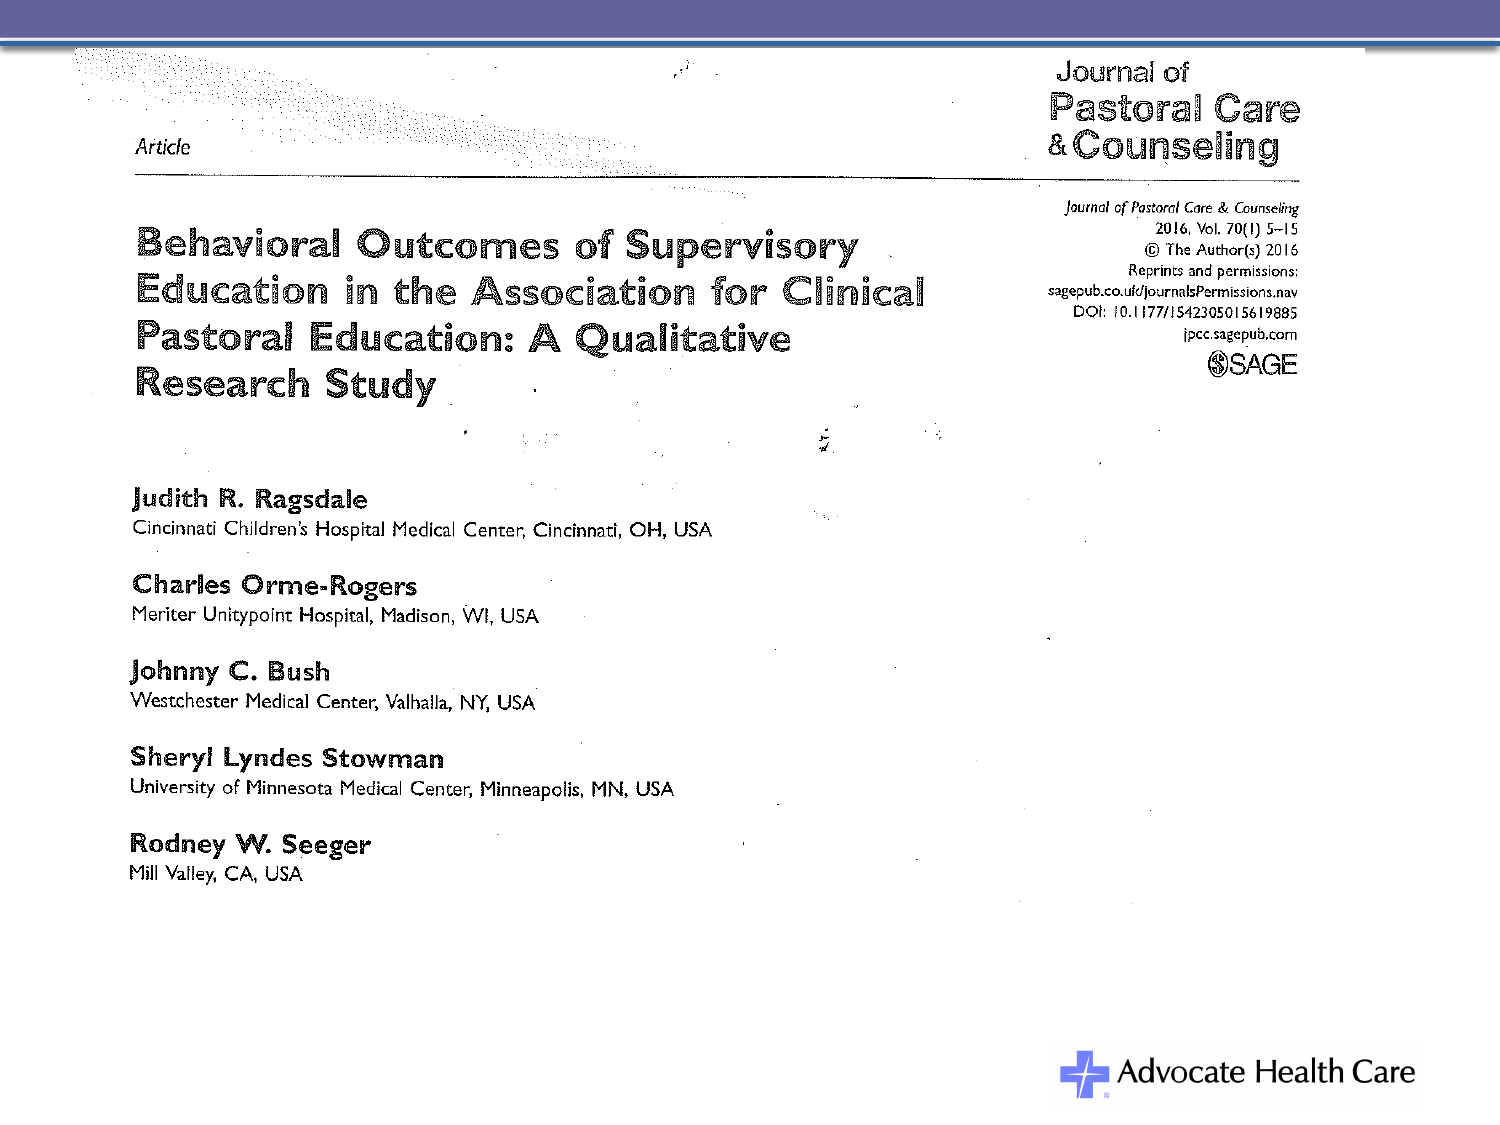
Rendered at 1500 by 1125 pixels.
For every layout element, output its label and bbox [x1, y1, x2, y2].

picture [1050, 1039, 1425, 1110]
picture [74, 47, 1366, 909]
